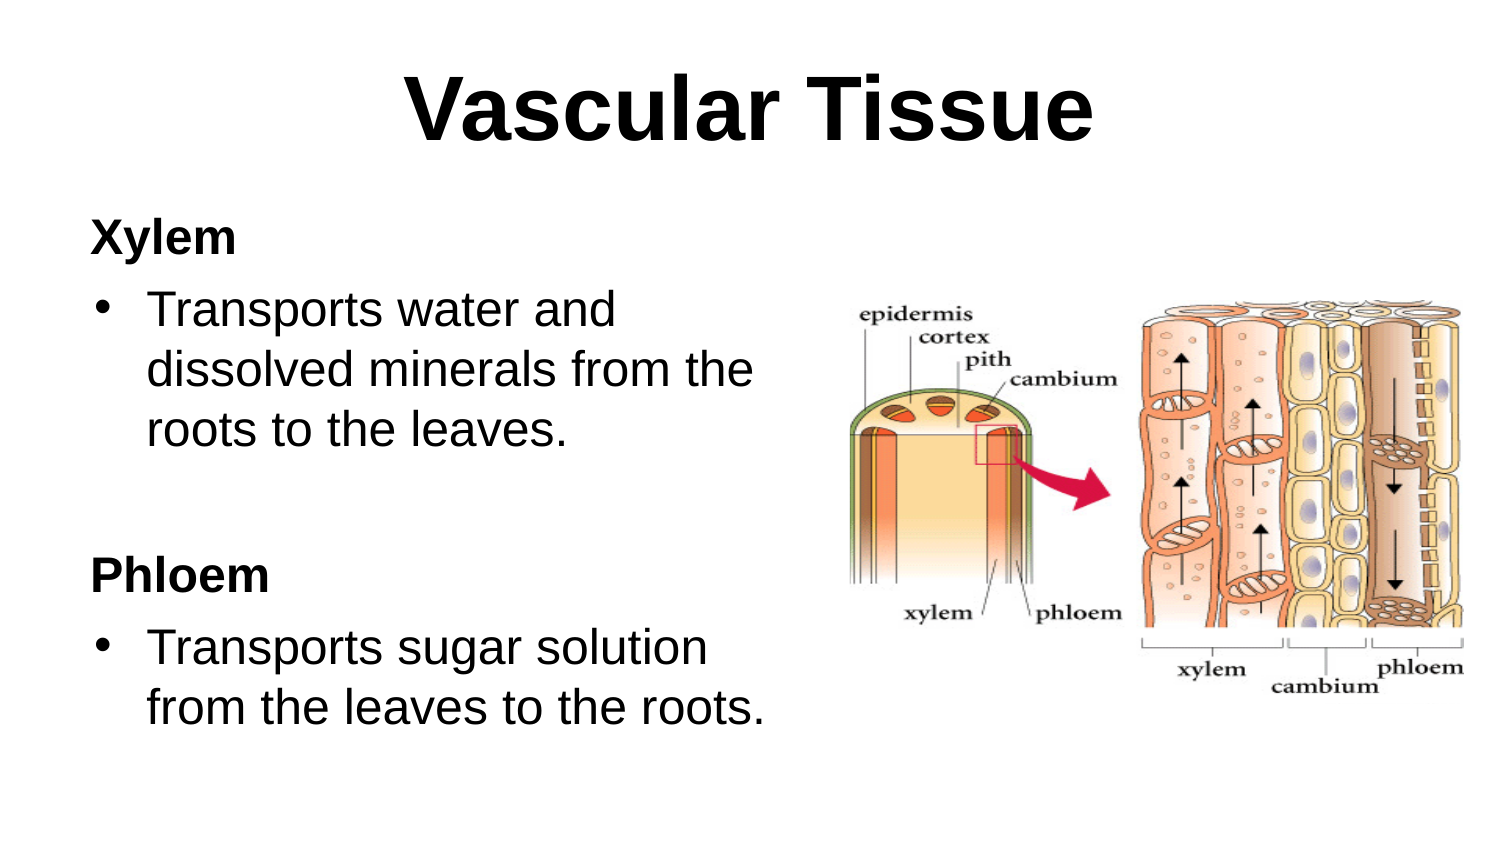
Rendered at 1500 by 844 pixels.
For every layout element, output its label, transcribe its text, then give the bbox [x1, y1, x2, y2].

picture [849, 299, 1465, 704]
list Xylem Transports water and dissolved minerals from the roots to the leaves. Phloem Transports sugar solution from the leaves to the roots. [75, 196, 813, 754]
title Vascular Tissue [75, 33, 1425, 175]
